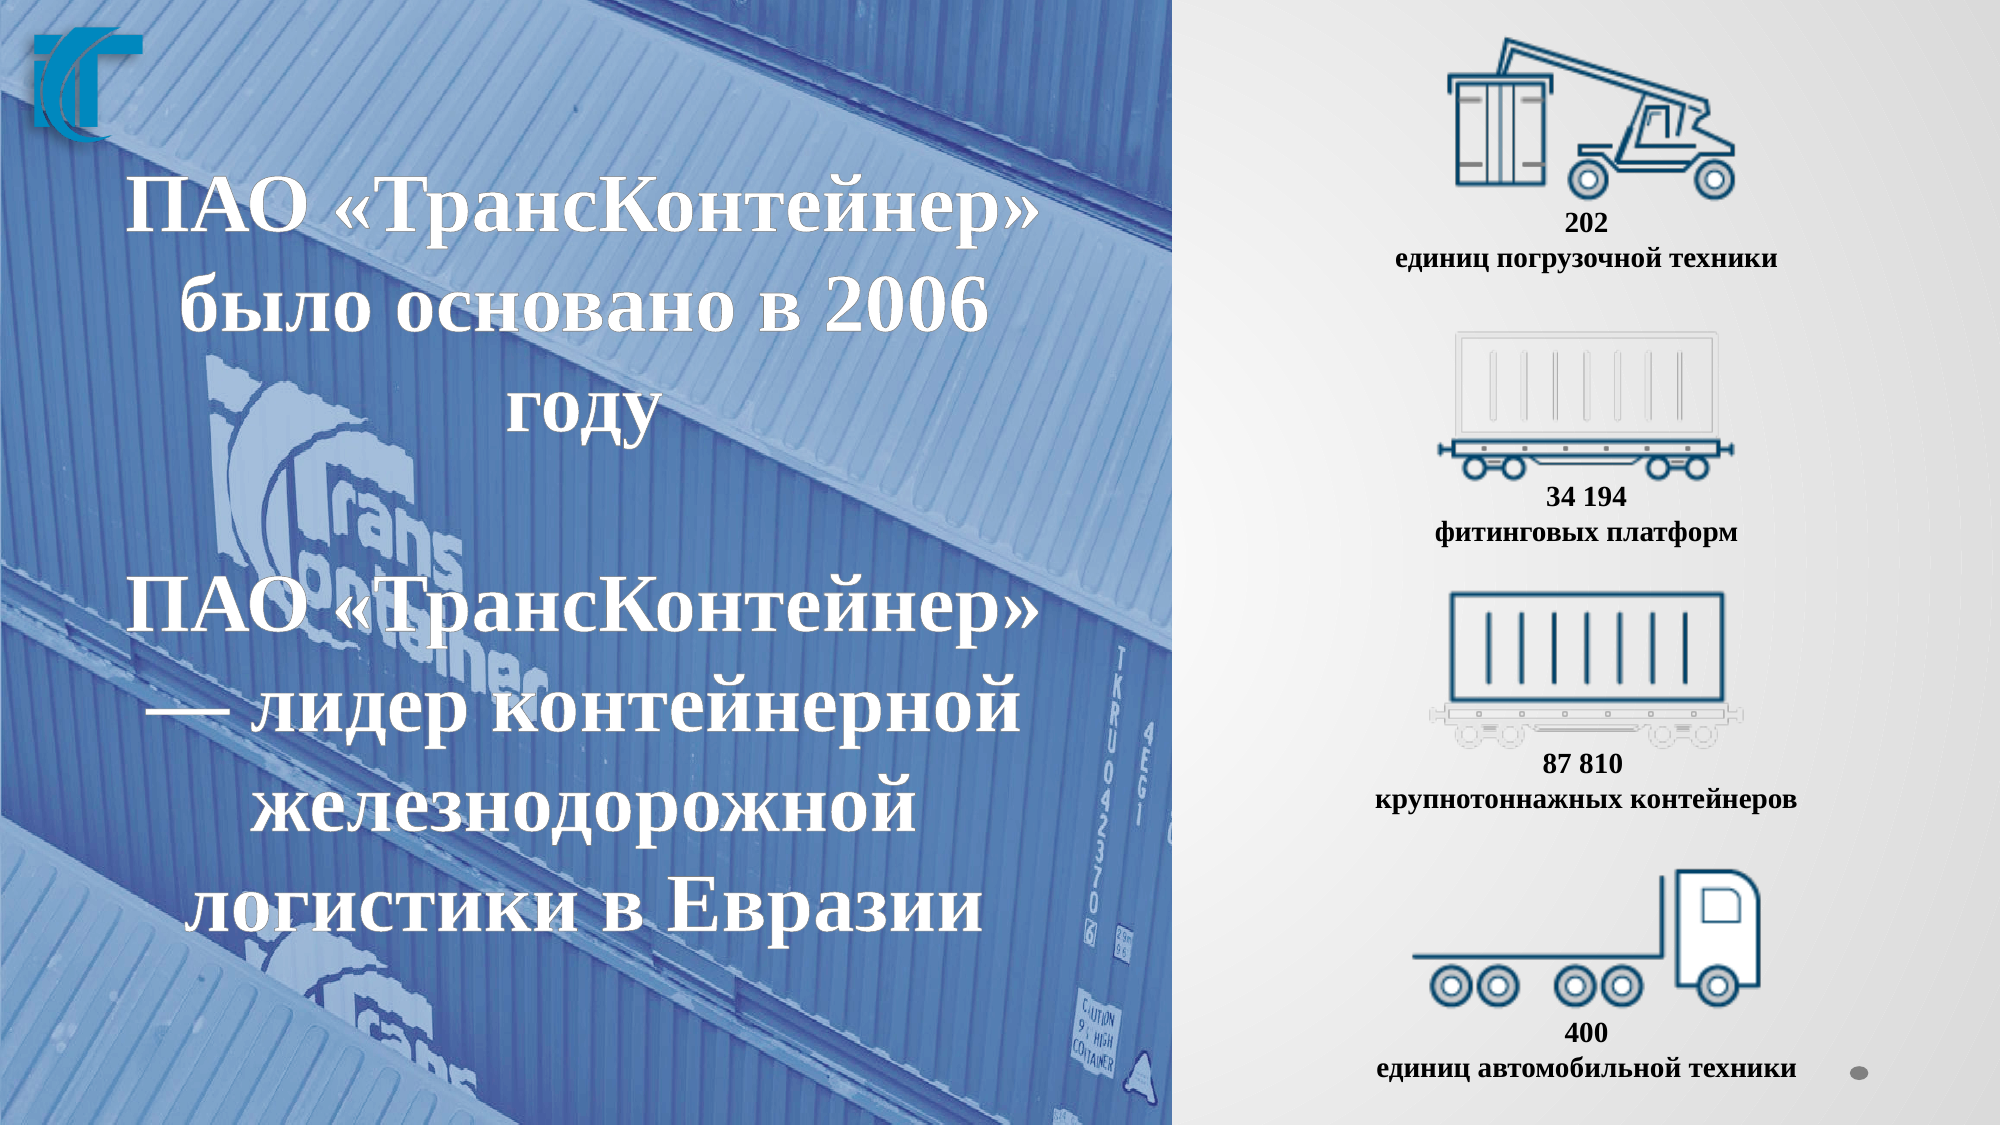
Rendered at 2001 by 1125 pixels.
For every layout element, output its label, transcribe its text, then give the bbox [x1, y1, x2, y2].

text_box 34 194 фитинговых платформ [1296, 469, 1877, 555]
picture [1382, 826, 1791, 1021]
text_box 87 810 крупнотоннажных контейнеров [1176, 737, 2000, 822]
picture [1382, 568, 1791, 762]
text_box 202 единиц погрузочной техники [1308, 195, 1866, 281]
picture [1393, 310, 1781, 494]
picture [1393, 28, 1781, 213]
picture [0, 0, 1172, 1125]
text_box 400 единиц автомобильной техники [1176, 1005, 2000, 1091]
